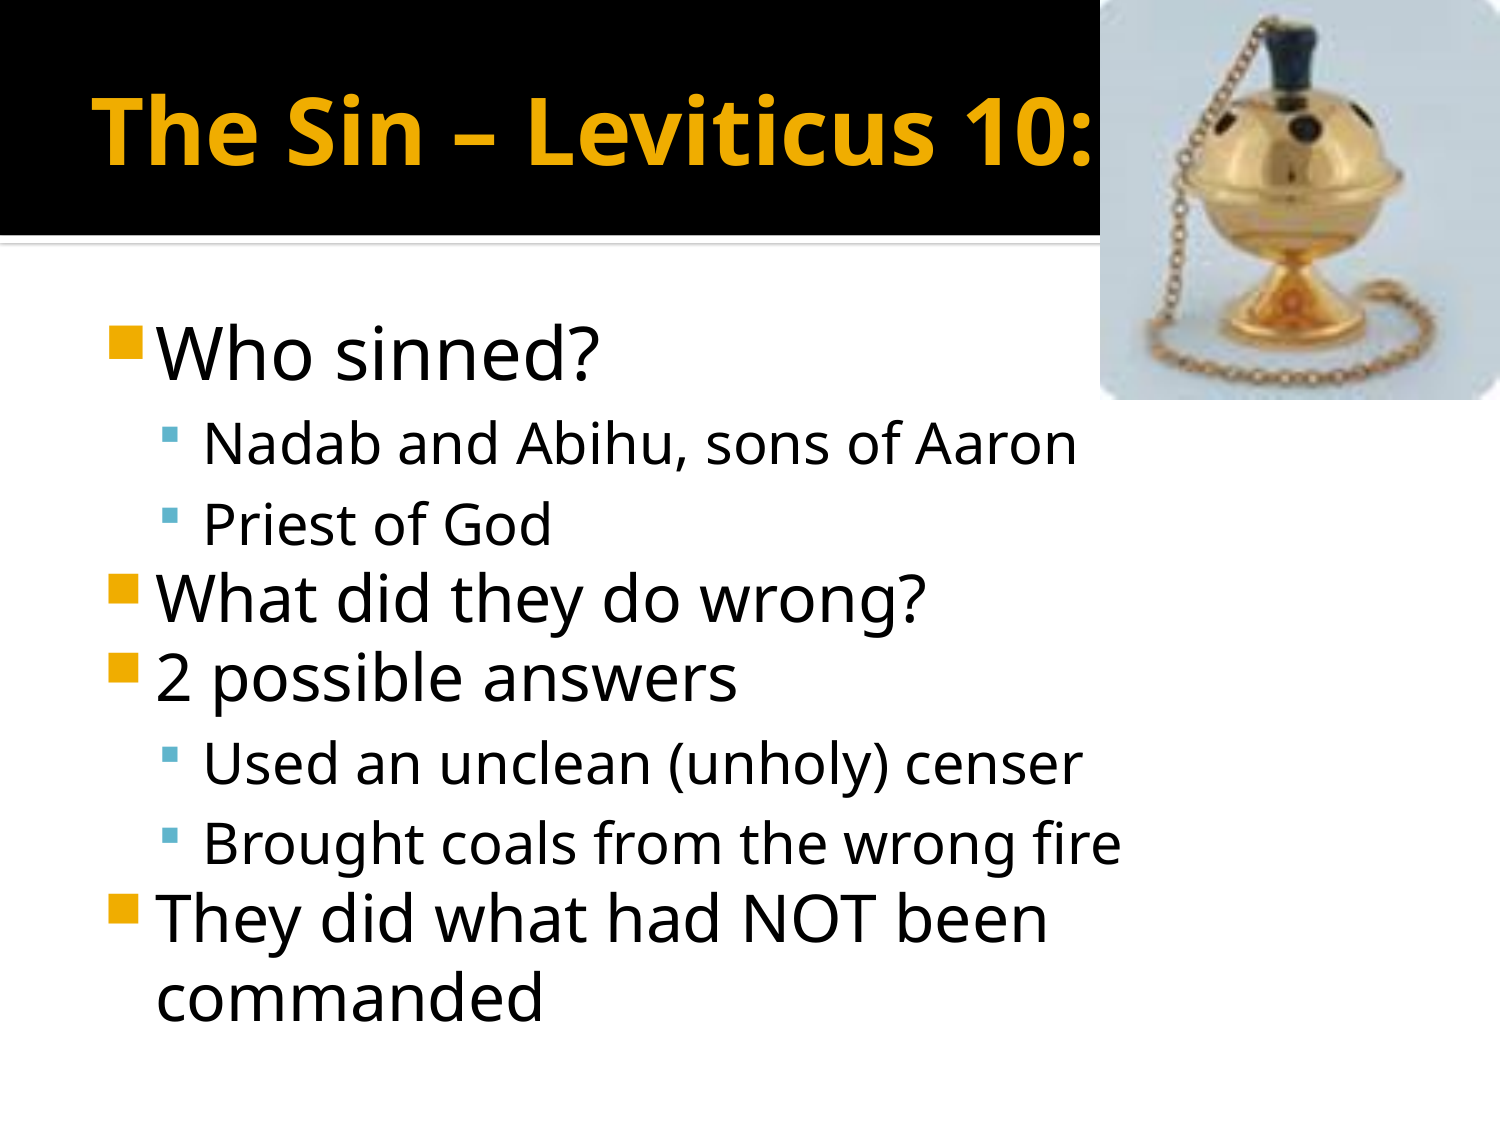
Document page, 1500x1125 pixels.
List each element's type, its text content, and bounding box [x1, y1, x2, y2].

picture [1099, 0, 1500, 400]
title The Sin – Leviticus 10:1 [75, 25, 1094, 231]
list Who sinned? Nadab and Abihu, sons of Aaron Priest of God What did they do wrong? 2 possible answers Used an unclean (unholy) censer Brought coals from the wrong fire They did what had NOT been commanded [75, 291, 1425, 1050]
